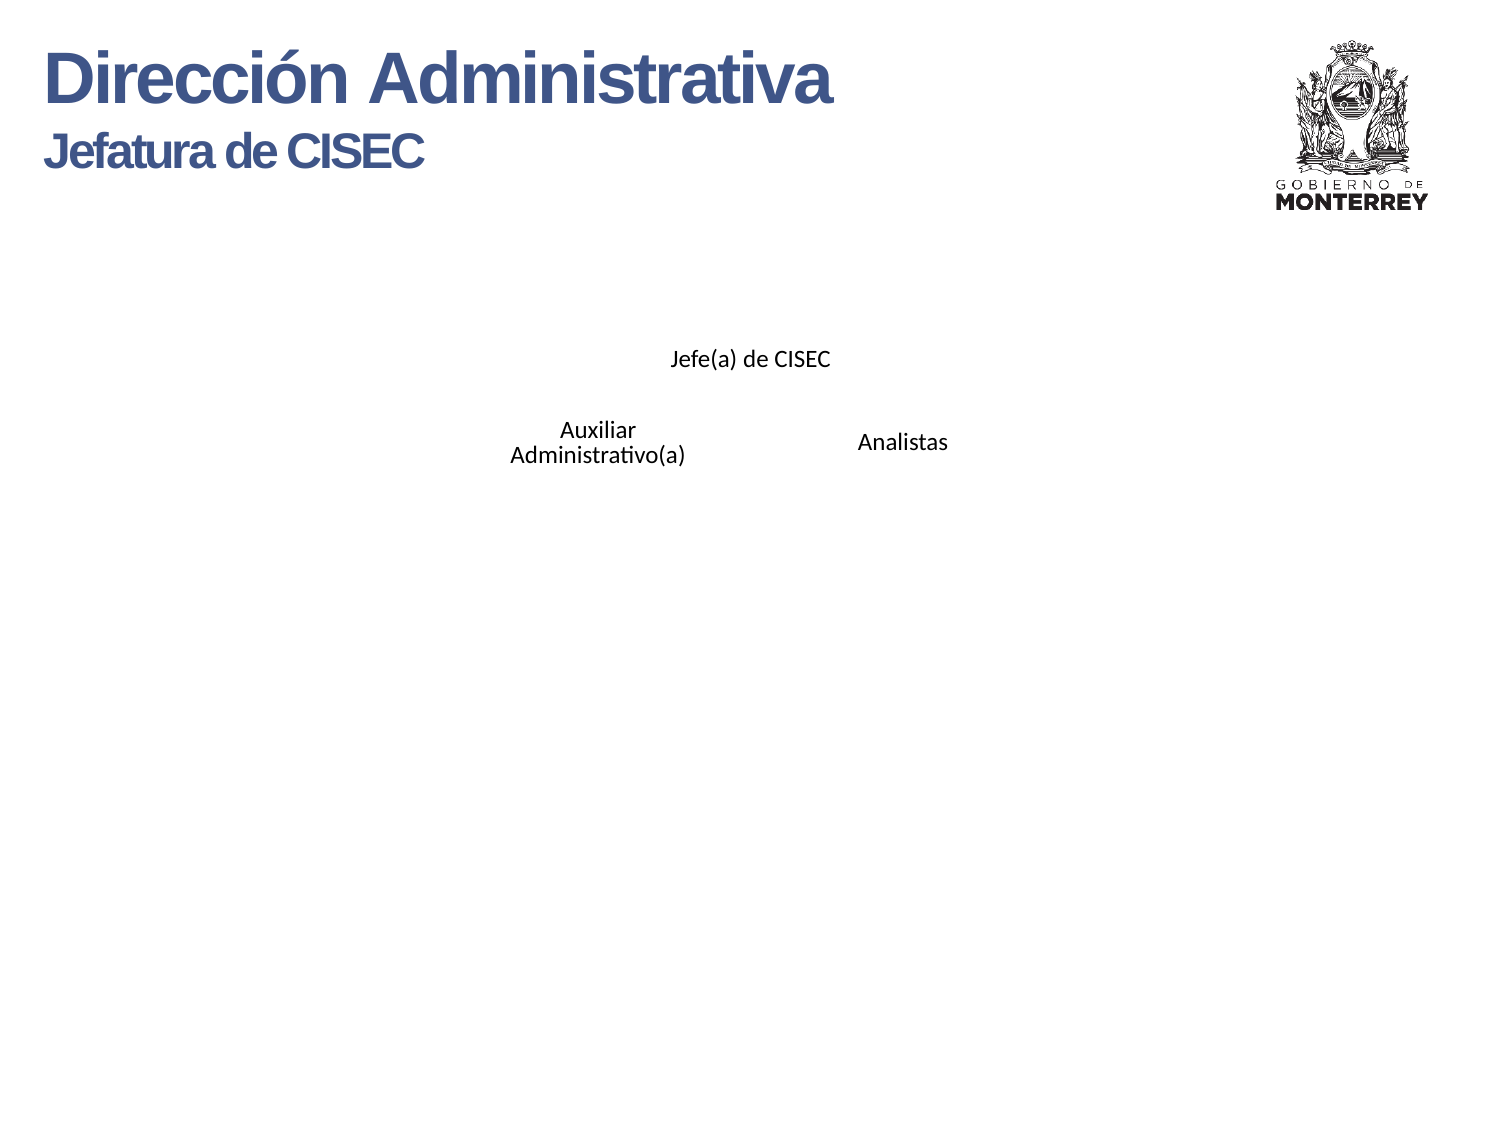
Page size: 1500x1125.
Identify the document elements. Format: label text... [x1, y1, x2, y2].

text_box Dirección Administrativa Jefatura de CISEC [28, 23, 1149, 186]
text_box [386, 329, 1115, 727]
picture [1257, 30, 1447, 220]
